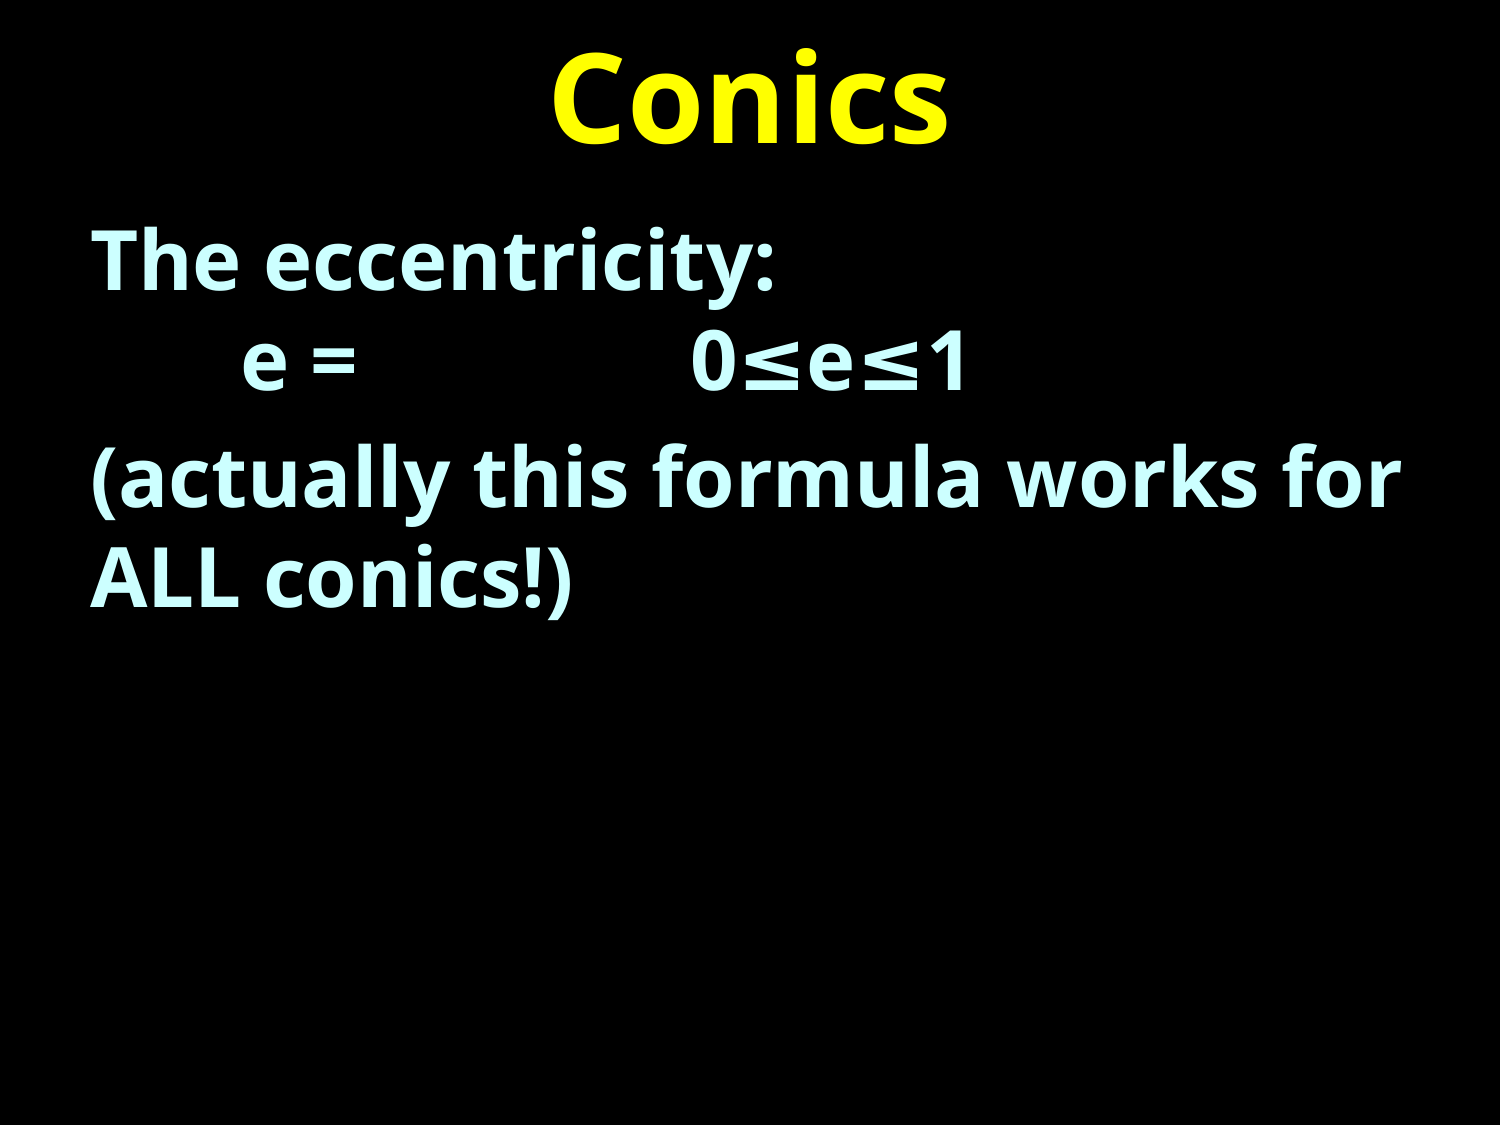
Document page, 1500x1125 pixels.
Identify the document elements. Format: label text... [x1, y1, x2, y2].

title Conics [0, 0, 1500, 188]
